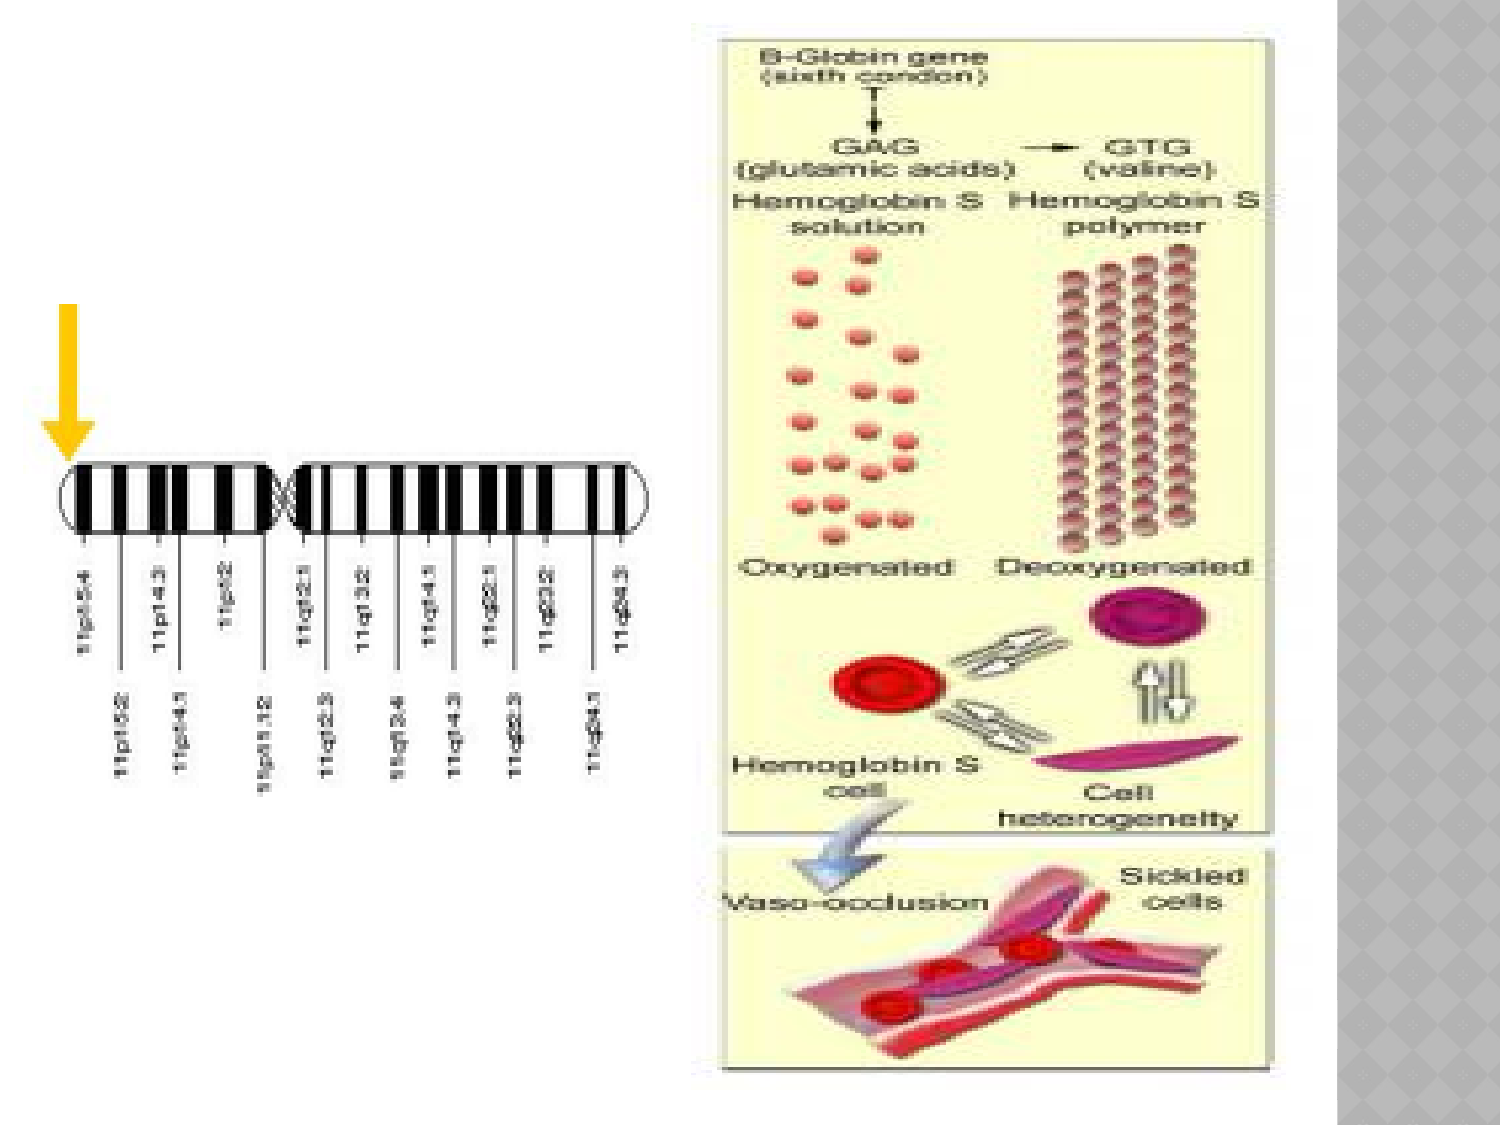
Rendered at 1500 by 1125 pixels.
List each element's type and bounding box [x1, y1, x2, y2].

list [690, 22, 1313, 1091]
picture [23, 304, 692, 798]
